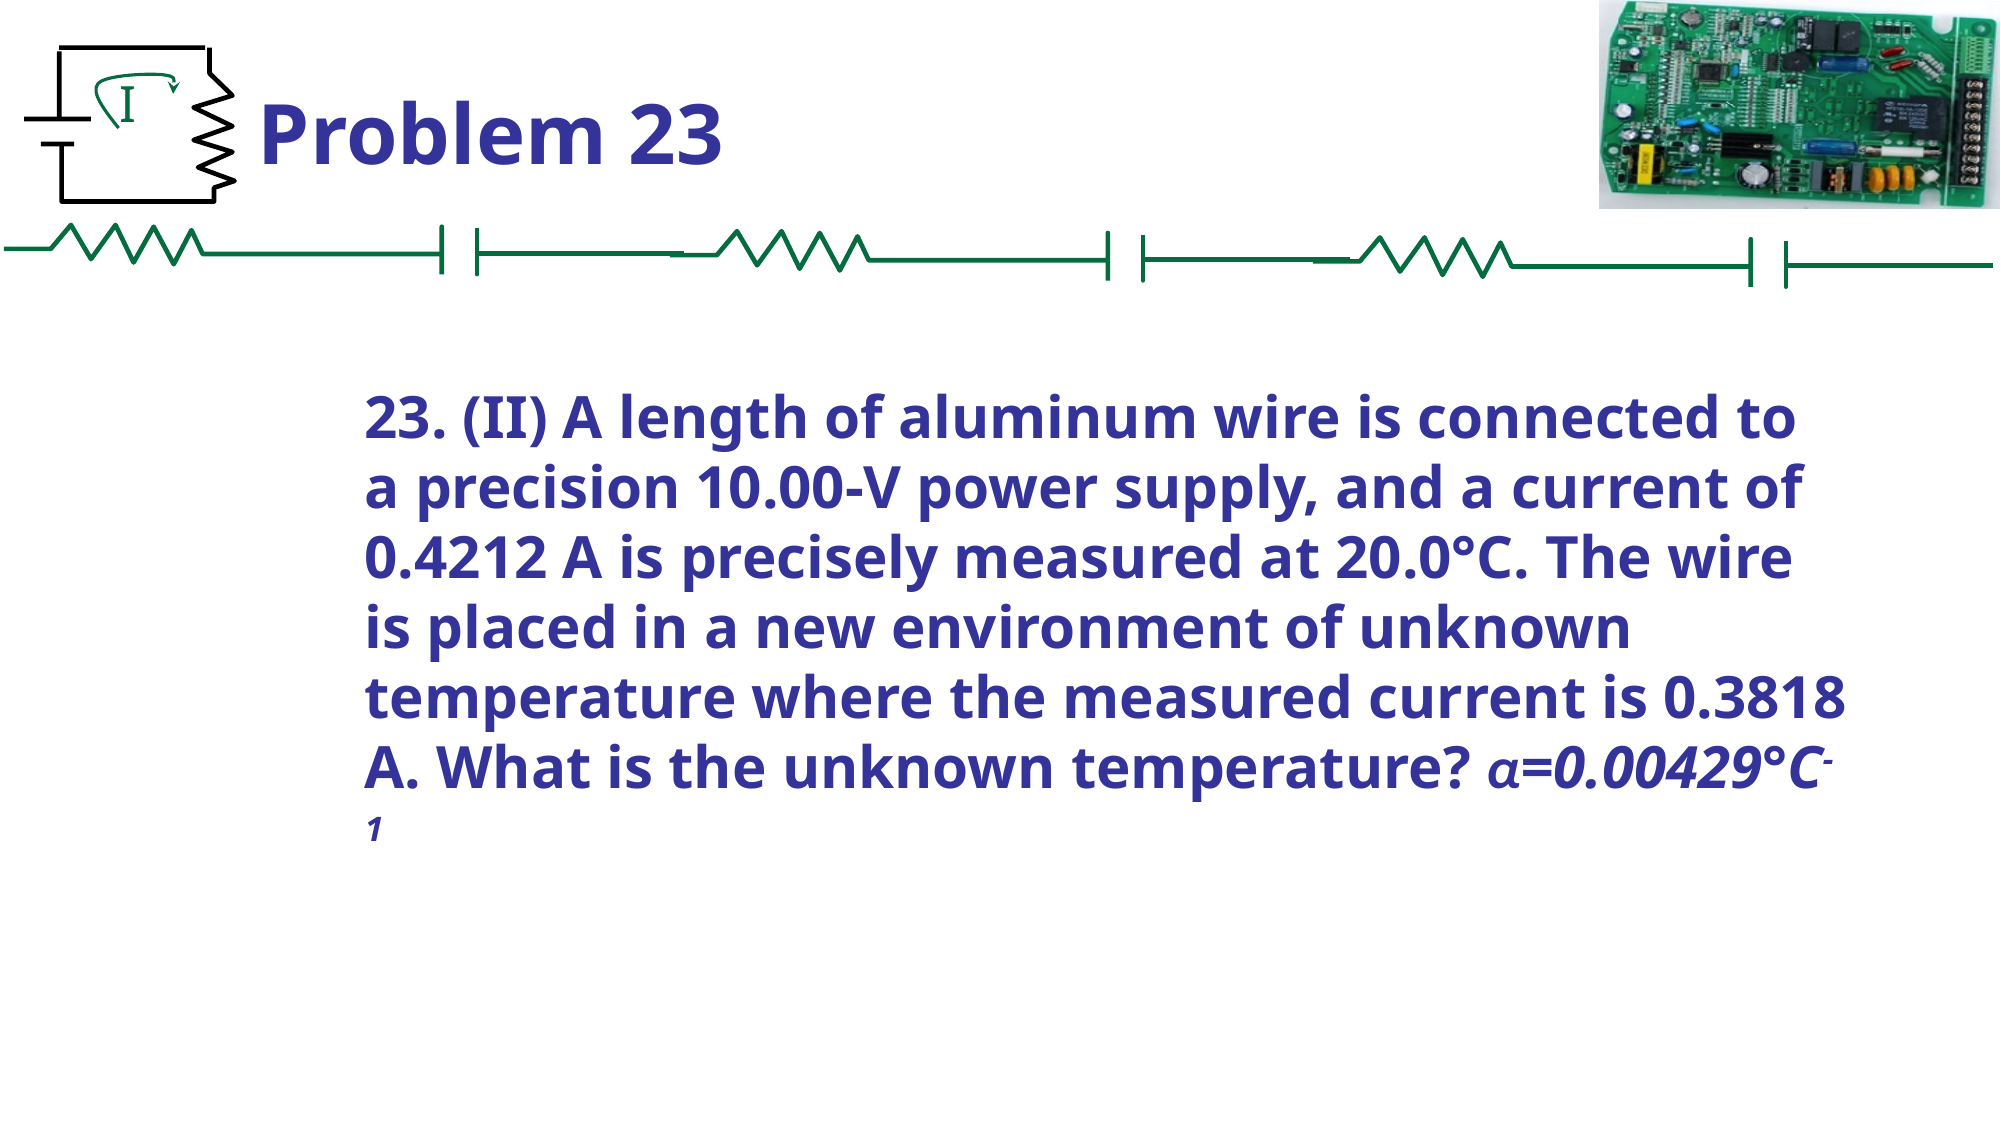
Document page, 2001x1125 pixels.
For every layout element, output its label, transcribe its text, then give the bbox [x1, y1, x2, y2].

picture [1599, 0, 2000, 209]
title Problem 23 [242, 37, 1584, 225]
text_box 23. (II) A length of aluminum wire is connected to a precision 10.00-V power supply, and a current of 0.4212 A is precisely measured at 20.0°C. The wire is placed in a new environment of unknown temperature where the measured current is 0.3818 A. What is the unknown temperature? α=0.00429°C-1 [350, 373, 1863, 878]
